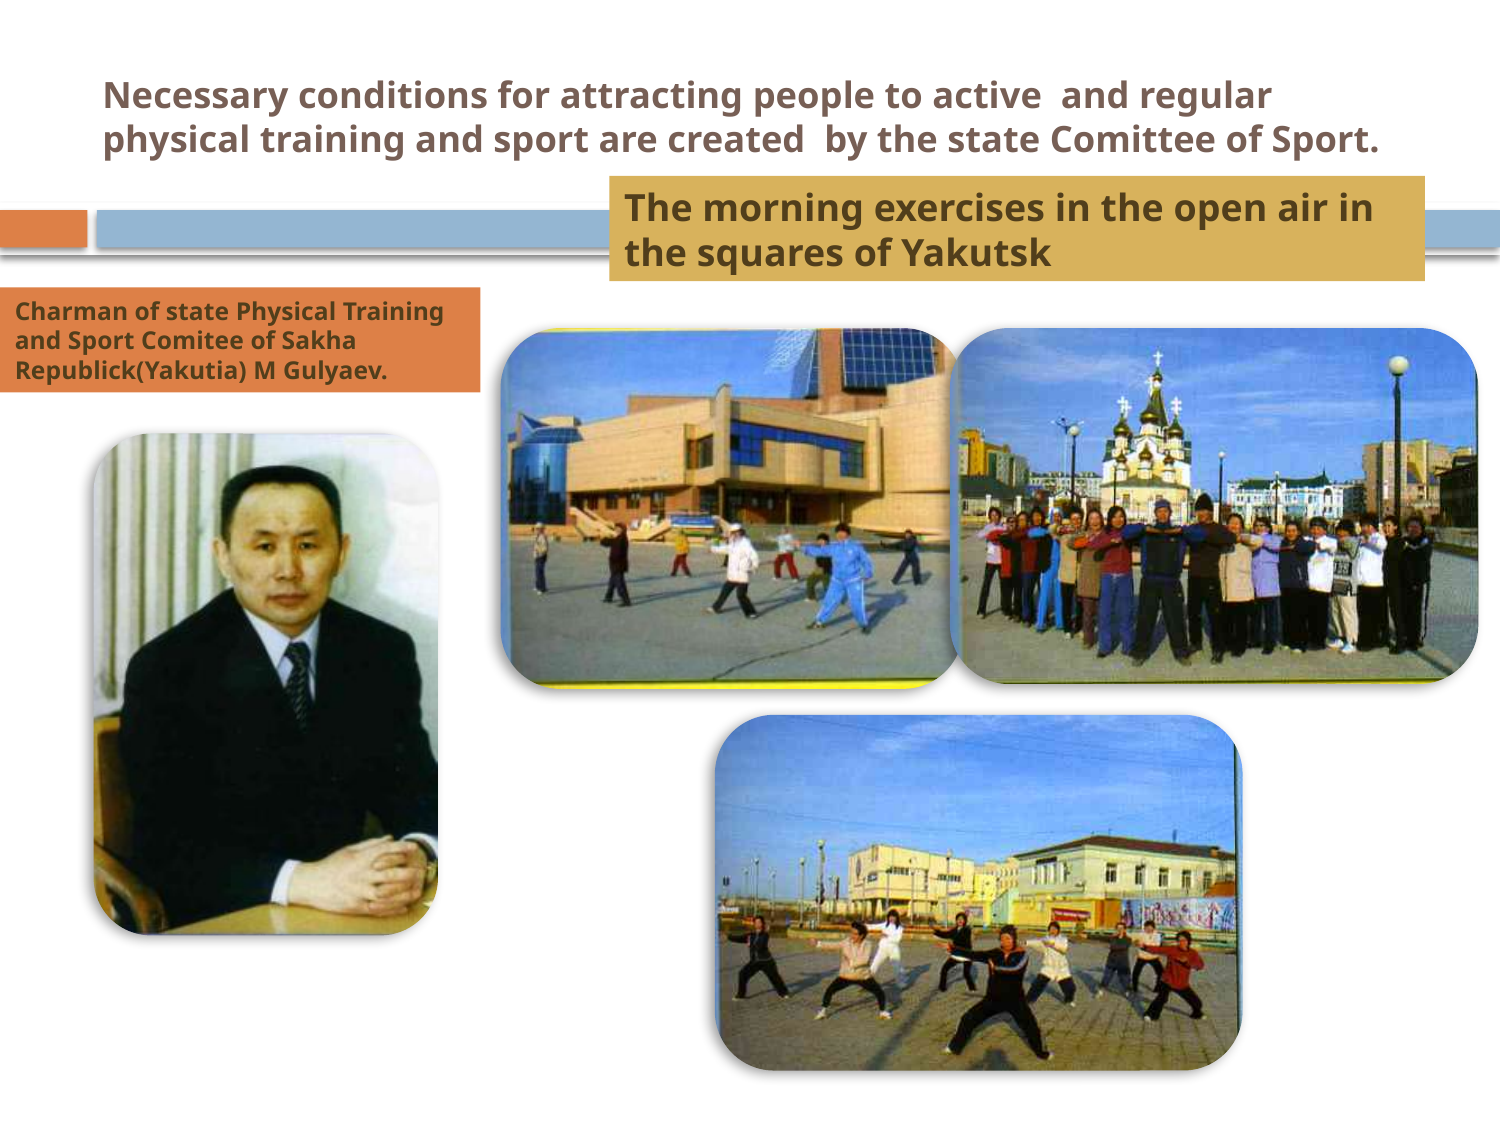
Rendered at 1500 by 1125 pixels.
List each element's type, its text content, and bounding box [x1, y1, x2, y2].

list The morning exercises in the open air in the squares of Yakutsk [609, 175, 1425, 282]
title Necessary conditions for attracting people to active and regular physical training and sport are created by the state Comittee of Sport. [87, 44, 1425, 188]
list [500, 327, 948, 690]
list Charman of state Physical Training and Sport Comitee of Sakha Republick(Yakutia) M Gulyaev. [0, 287, 481, 393]
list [949, 327, 1479, 685]
picture [714, 714, 1243, 1071]
picture [93, 433, 439, 936]
